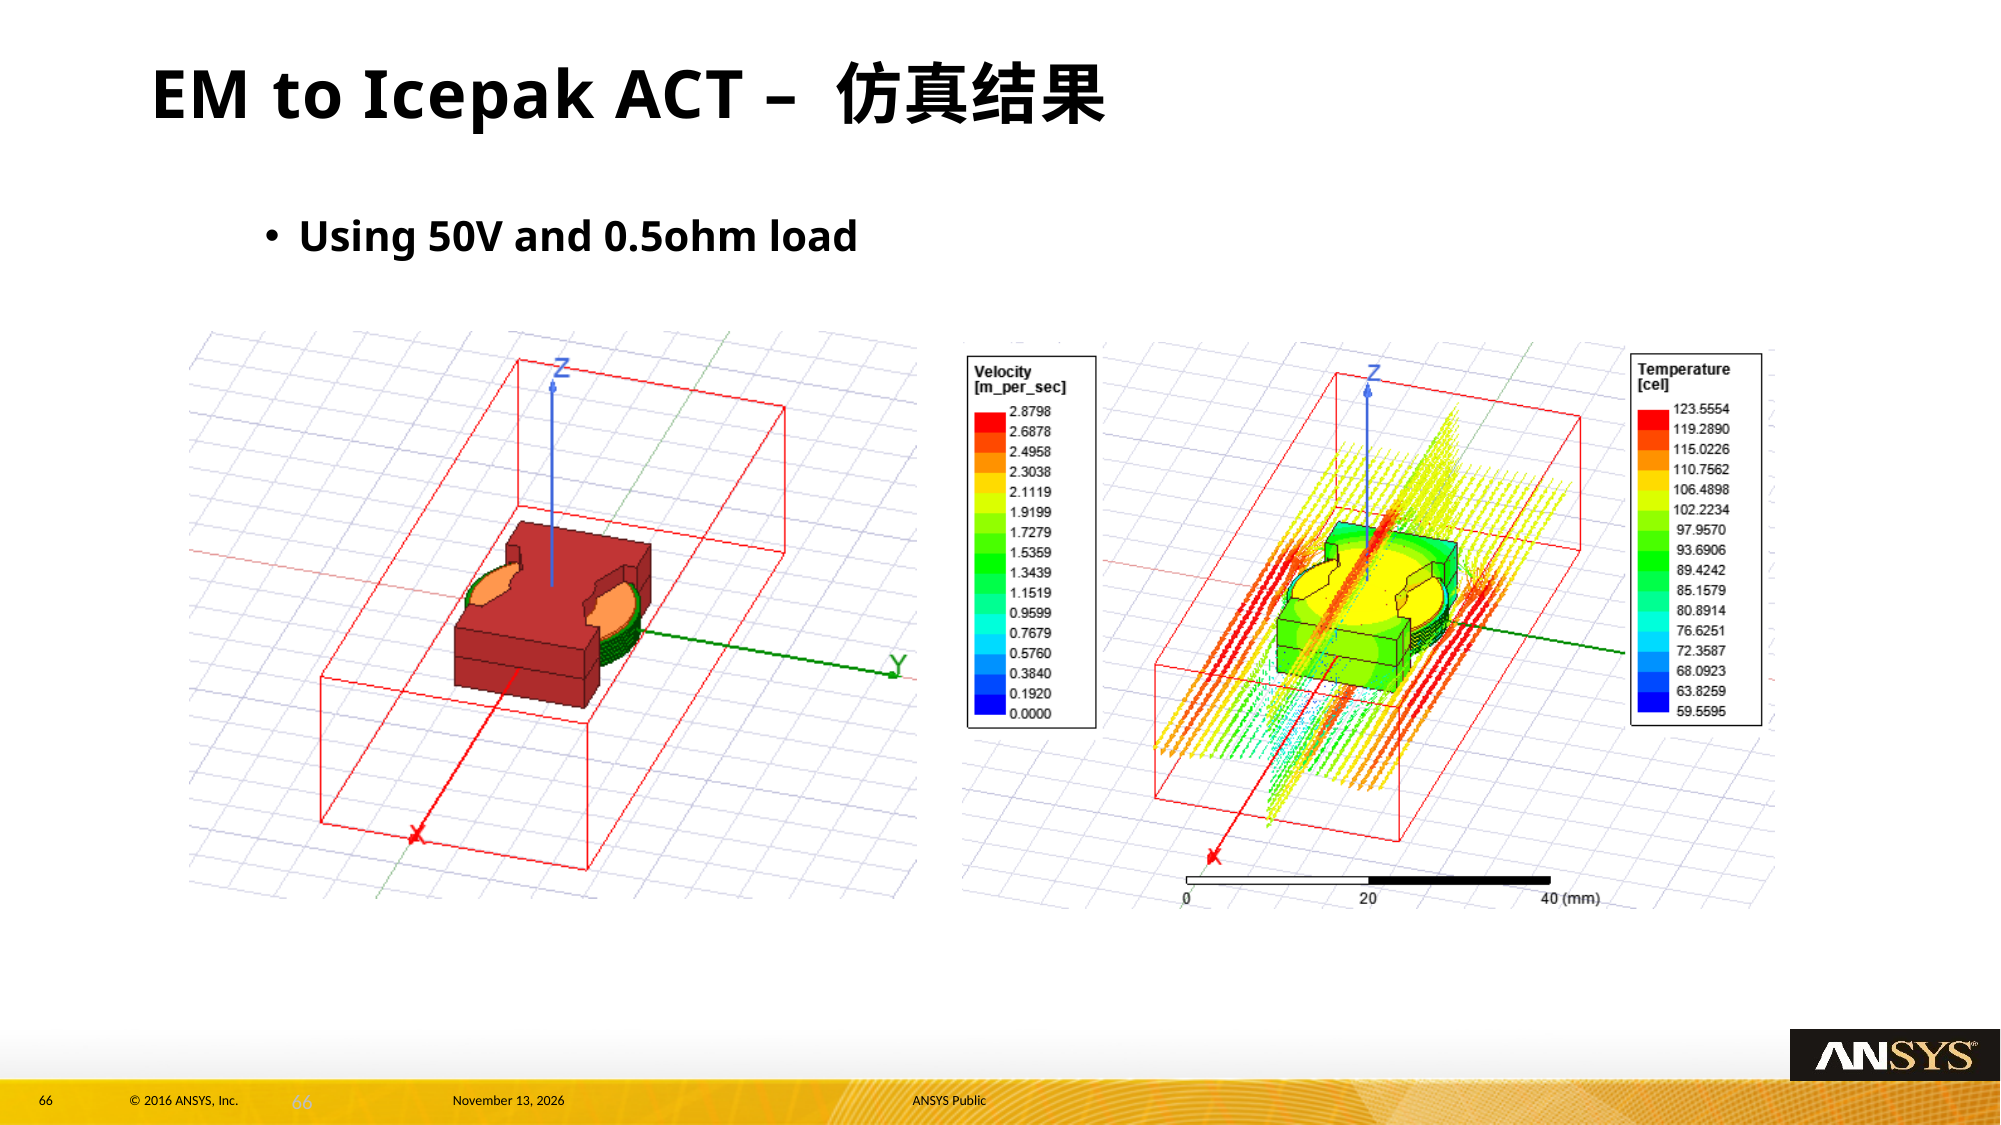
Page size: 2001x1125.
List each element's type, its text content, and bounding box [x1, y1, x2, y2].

list Using 50V and 0.5ohm load [249, 187, 1598, 965]
slide_number 66 [276, 1090, 338, 1113]
picture [0, 0, 2001, 1125]
title EM to Icepak ACT – 仿真结果 [149, 61, 1923, 135]
